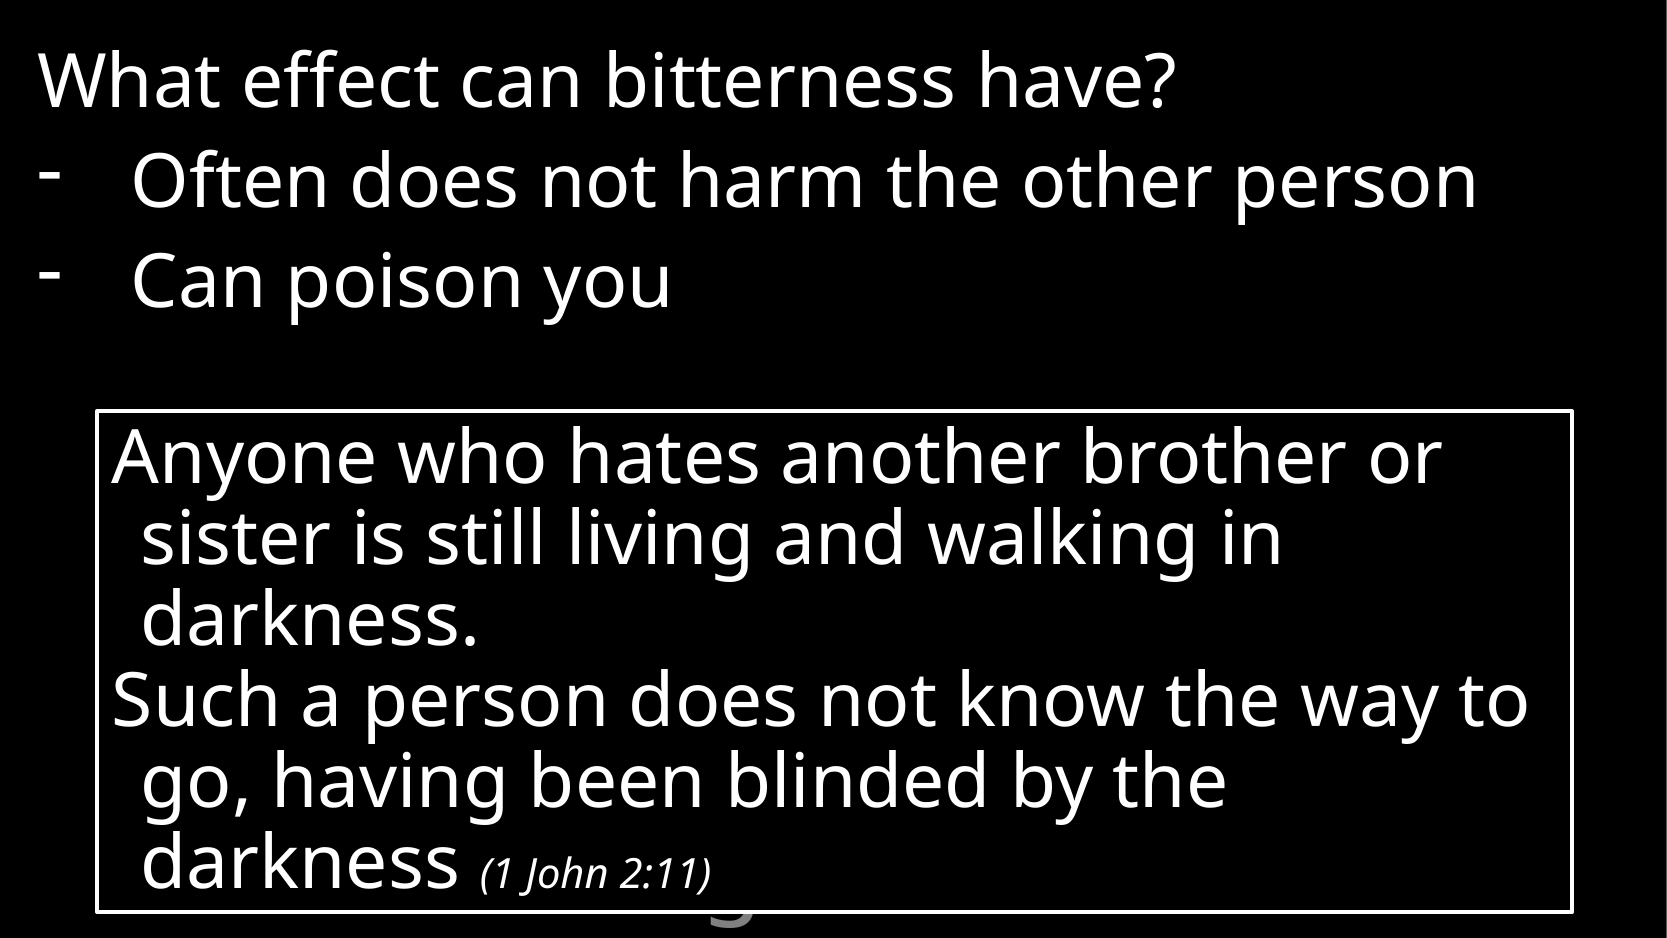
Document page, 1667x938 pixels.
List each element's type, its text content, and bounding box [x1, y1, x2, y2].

list What effect can bitterness have? Often does not harm the other person Can poison you [21, 30, 1648, 792]
text_box Anyone who hates another brother or sister is still living and walking in darkness. Such a person does not know the way to go, having been blinded by the darkness (1 John 2:11) [97, 411, 1573, 912]
title Forgiveness [10, 807, 1650, 923]
